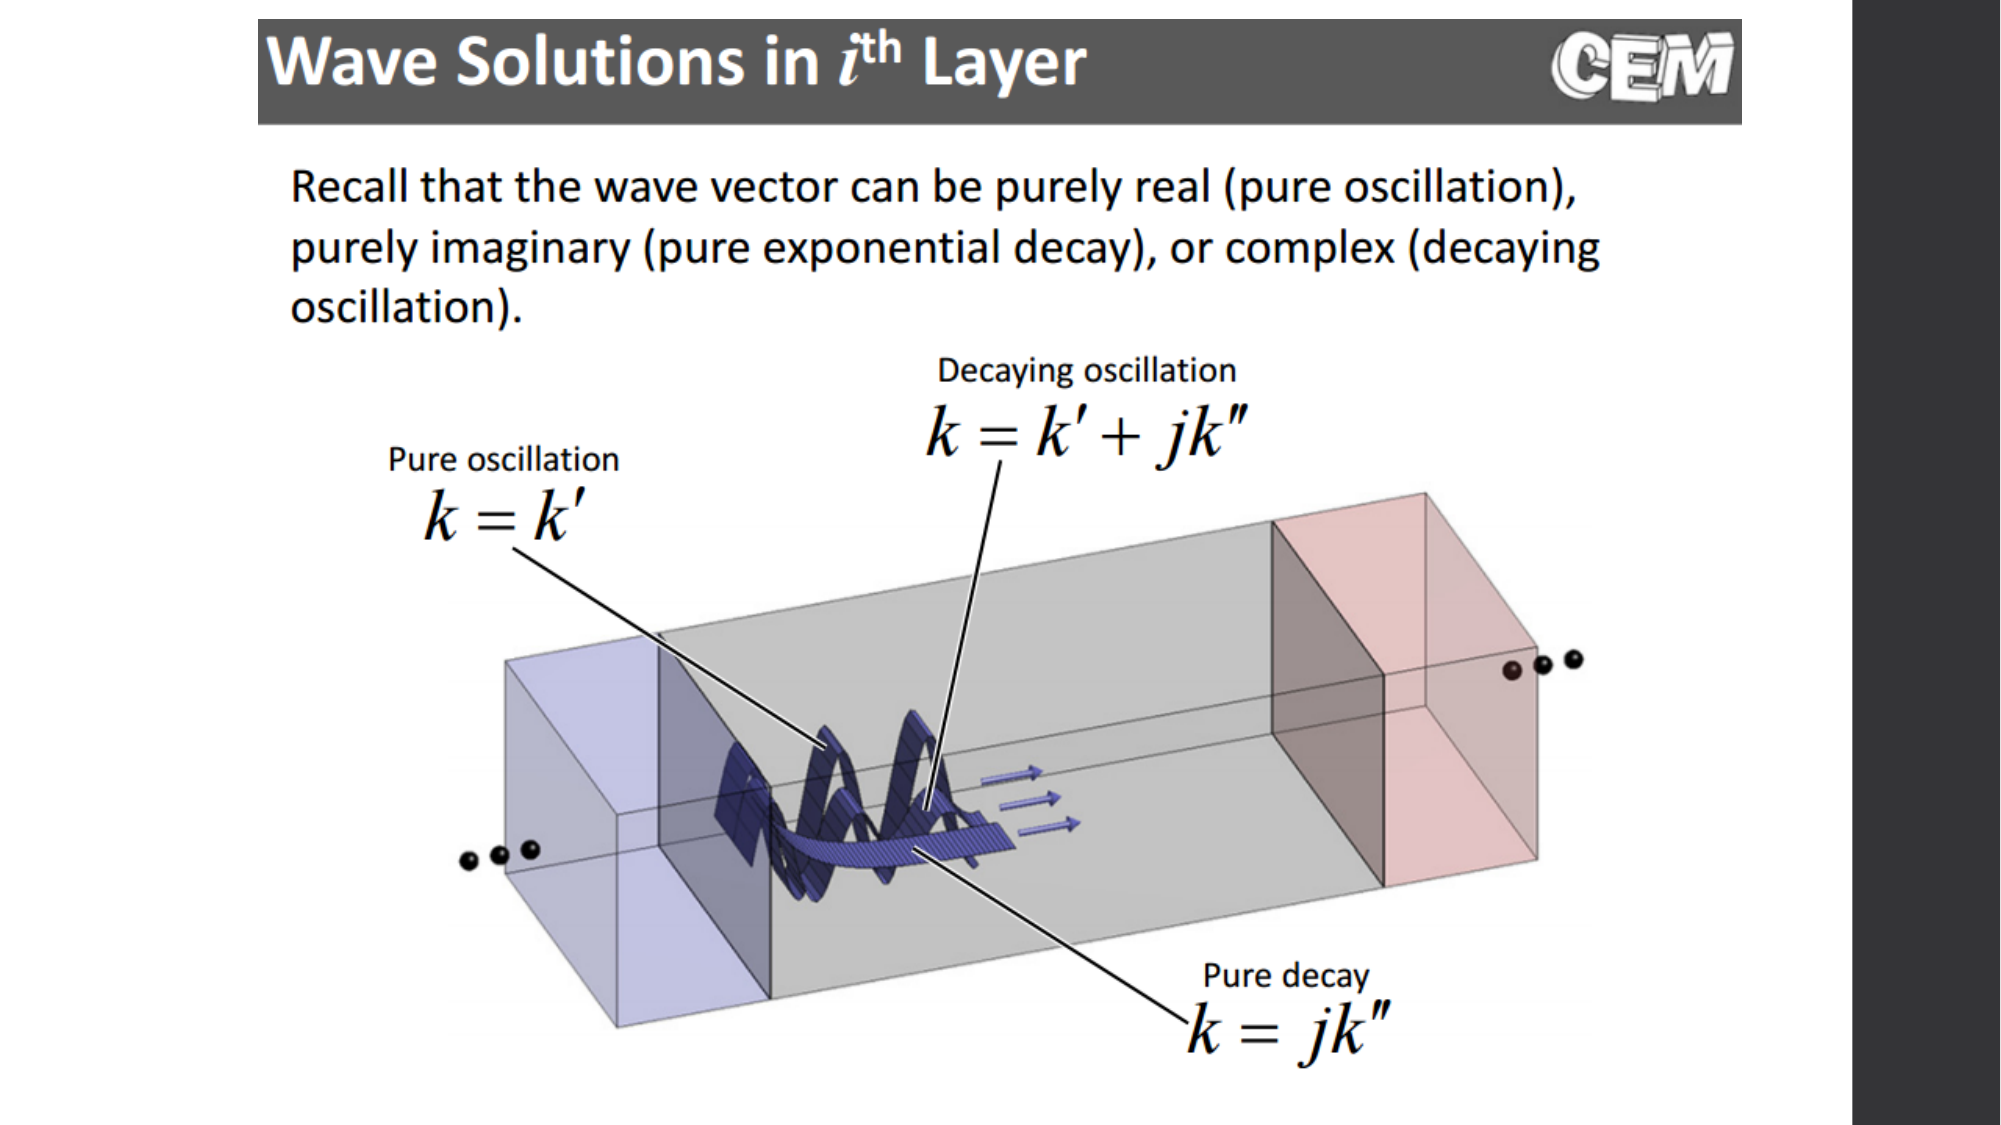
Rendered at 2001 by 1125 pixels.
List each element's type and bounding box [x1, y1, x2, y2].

picture [258, 19, 1742, 1106]
